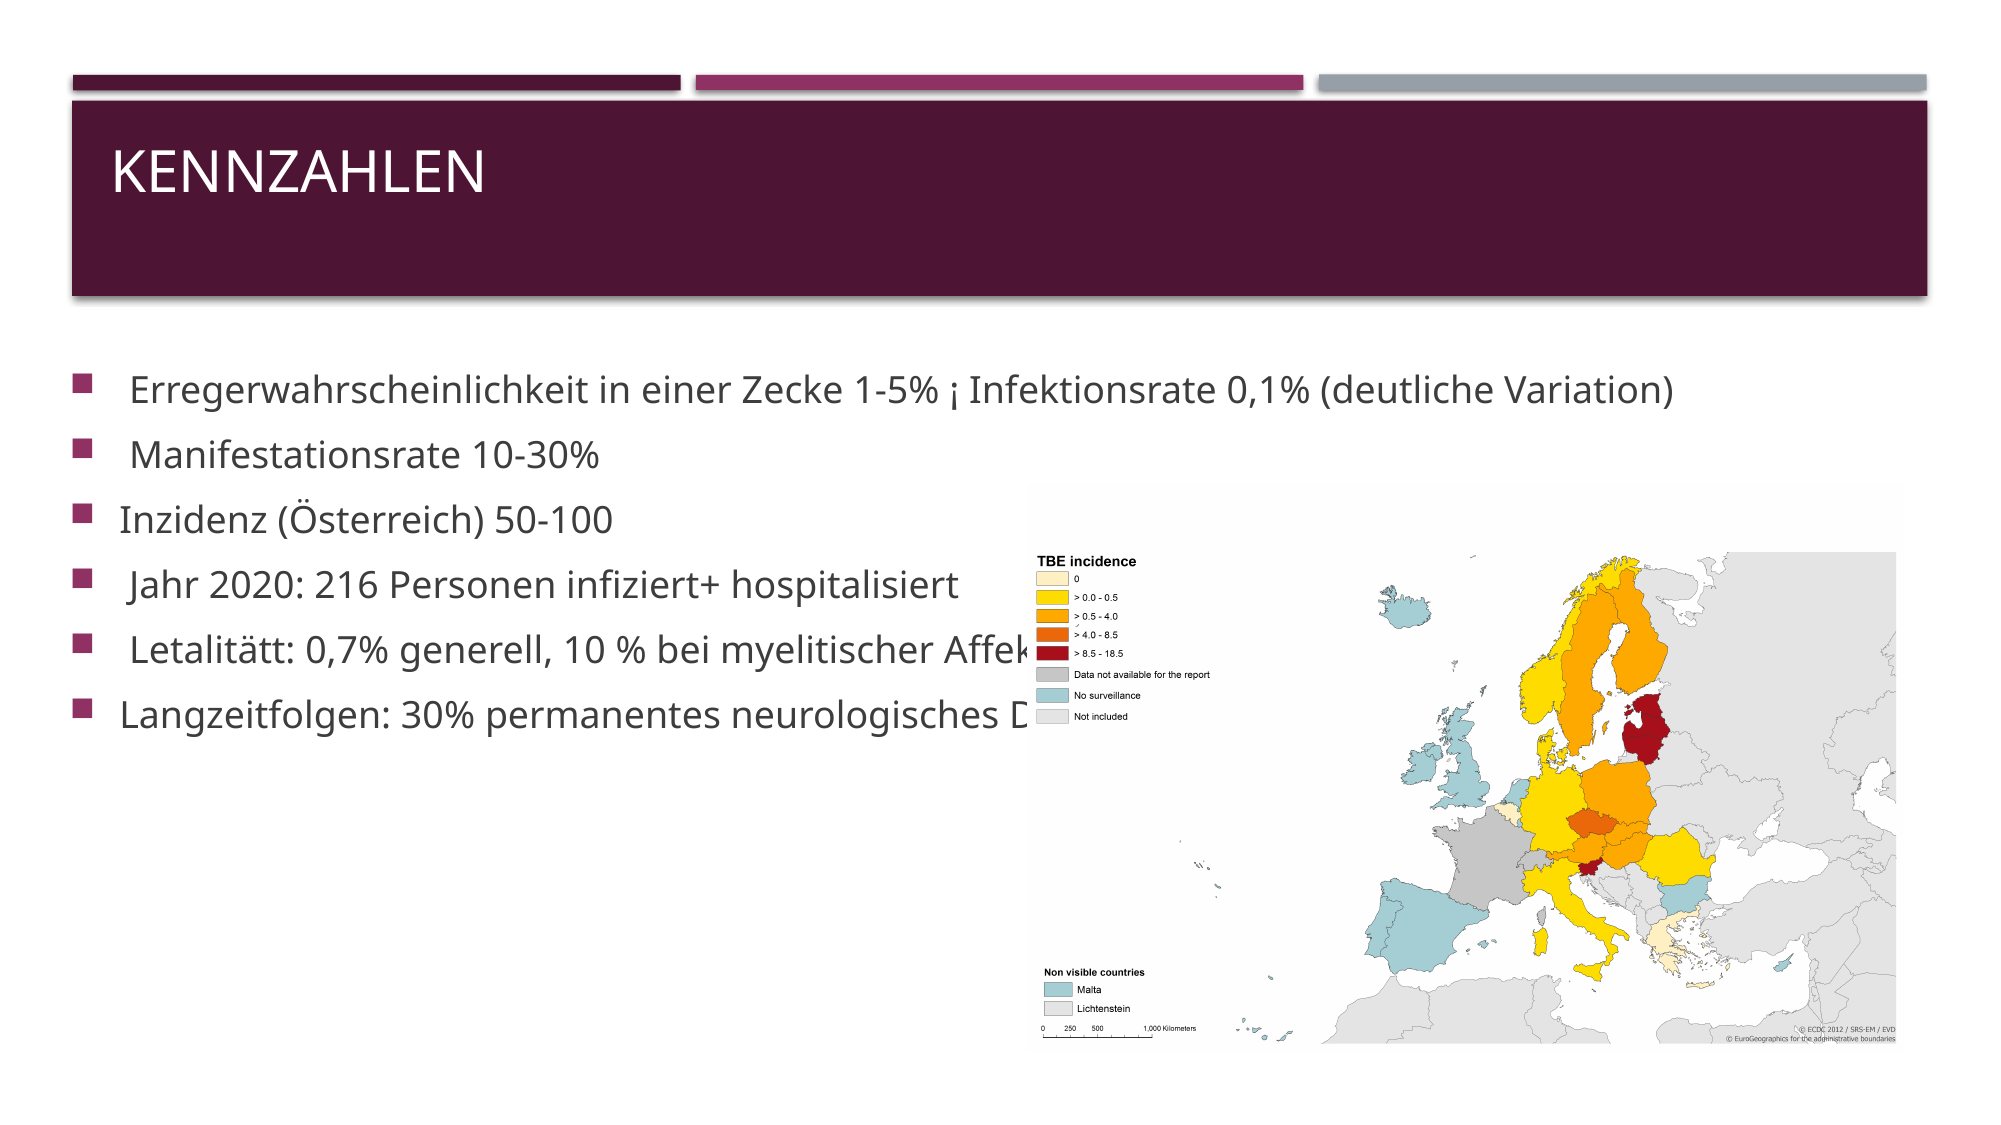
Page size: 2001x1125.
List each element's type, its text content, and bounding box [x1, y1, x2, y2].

picture [1027, 483, 1906, 1052]
list Erregerwahrscheinlichkeit in einer Zecke 1-5% ¡ Infektionsrate 0,1% (deutliche Variation) Manifestationsrate 10-30% Inzidenz (Österreich) 50-100 Jahr 2020: 216 Personen infiziert+ hospitalisiert Letalitätt: 0,7% generell, 10 % bei myelitischer Affektion Langzeitfolgen: 30% permanentes neurologisches Defizit [54, 281, 1864, 885]
title KENNZAHLEN [95, 115, 1905, 282]
